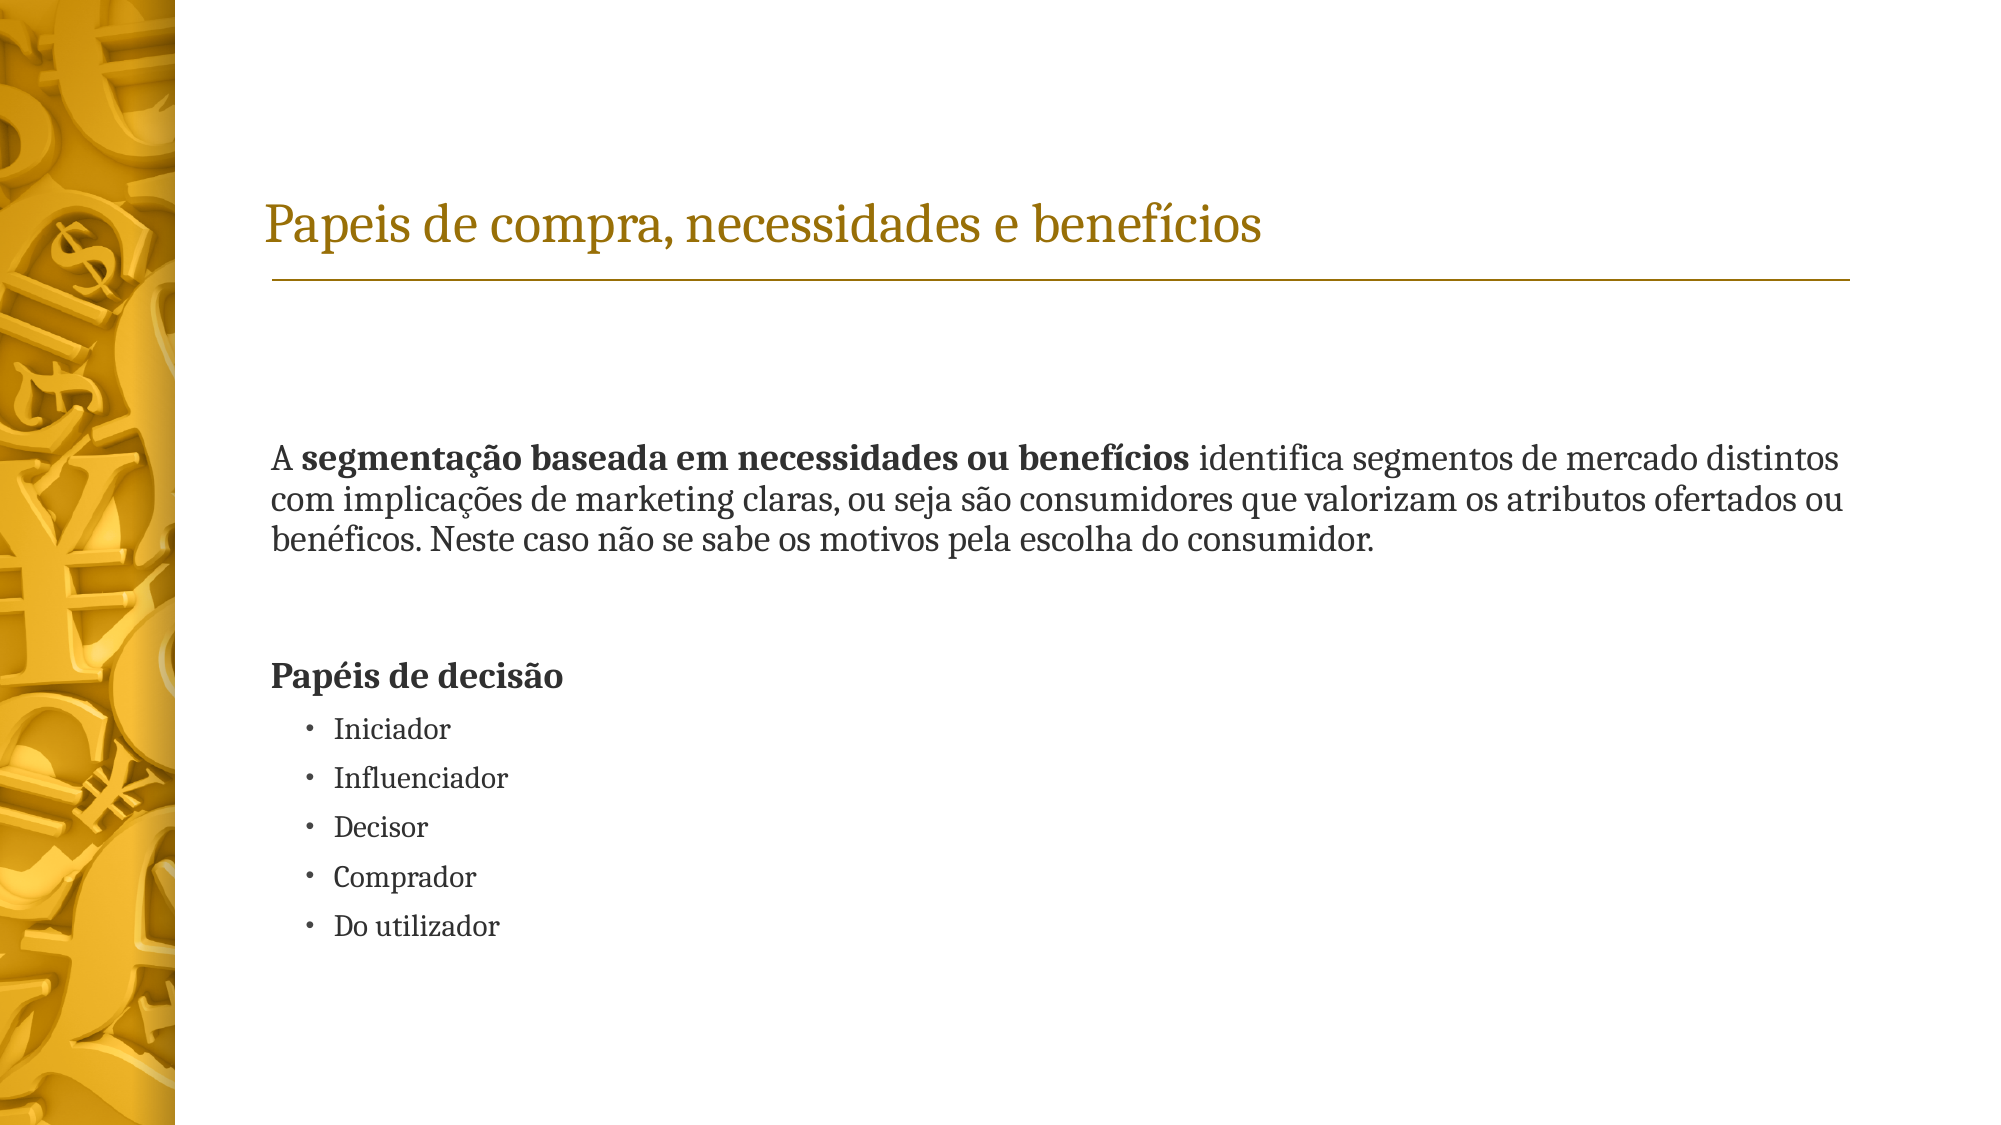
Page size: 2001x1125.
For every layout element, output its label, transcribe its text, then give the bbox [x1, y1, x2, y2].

list A segmentação baseada em necessidades ou benefícios identifica segmentos de mercado distintos com implicações de marketing claras, ou seja são consumidores que valorizam os atributos ofertados ou benéficos. Neste caso não se sabe os motivos pela escolha do consumidor. Papéis de decisão Iniciador Influenciador Decisor Comprador Do utilizador [255, 357, 1905, 1079]
title Papeis de compra, necessidades e benefícios [249, 62, 1863, 263]
picture [0, 0, 175, 1125]
